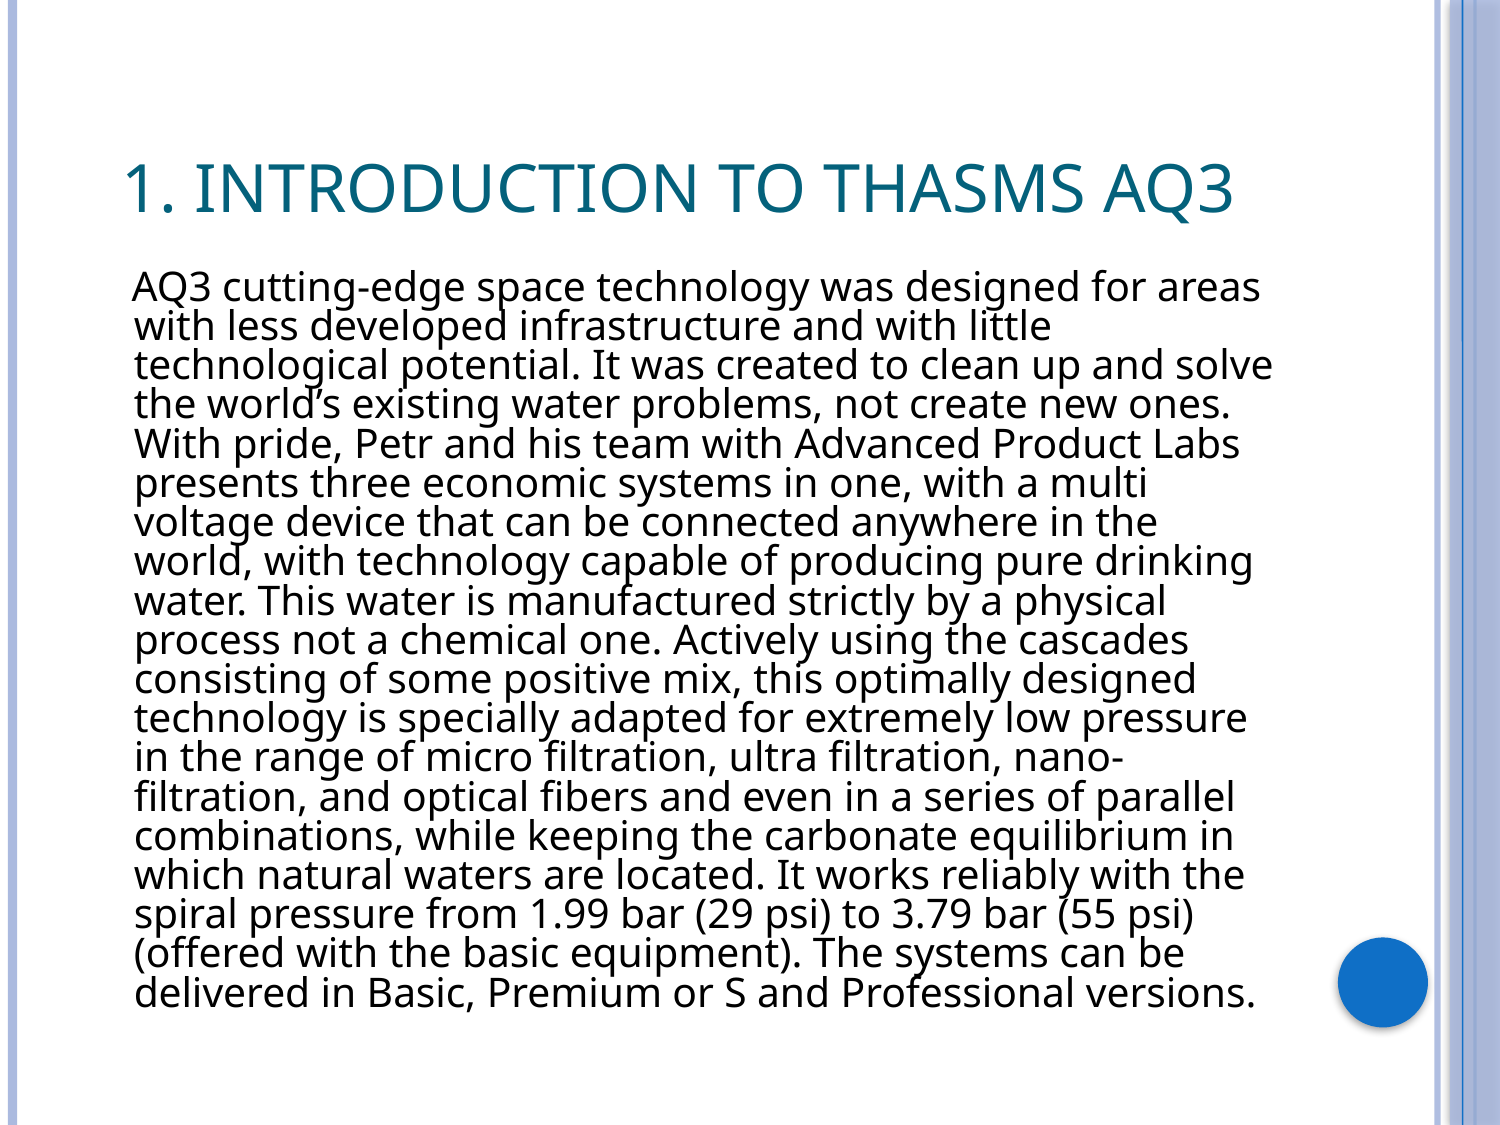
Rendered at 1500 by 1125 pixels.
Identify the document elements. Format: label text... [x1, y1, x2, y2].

list AQ3 cutting-edge space technology was designed for areas with less developed infrastructure and with little technological potential. It was created to clean up and solve the world’s existing water problems, not create new ones. With pride, Petr and his team with Advanced Product Labs presents three economic systems in one, with a multi voltage device that can be connected anywhere in the world, with technology capable of producing pure drinking water. This water is manufactured strictly by a physical process not a chemical one. Actively using the cascades consisting of some positive mix, this optimally designed technology is specially adapted for extremely low pressure in the range of micro filtration, ultra filtration, nano-filtration, and optical fibers and even in a series of parallel combinations, while keeping the carbonate equilibrium in which natural waters are located. It works reliably with the spiral pressure from 1.99 bar (29 psi) to 3.79 bar (55 psi) (offered with the basic equipment). The systems can be delivered in Basic, Premium or S and Professional versions. [75, 262, 1300, 1062]
title 1. INTRODUCTION TO THASMS AQ3 [75, 45, 1300, 233]
